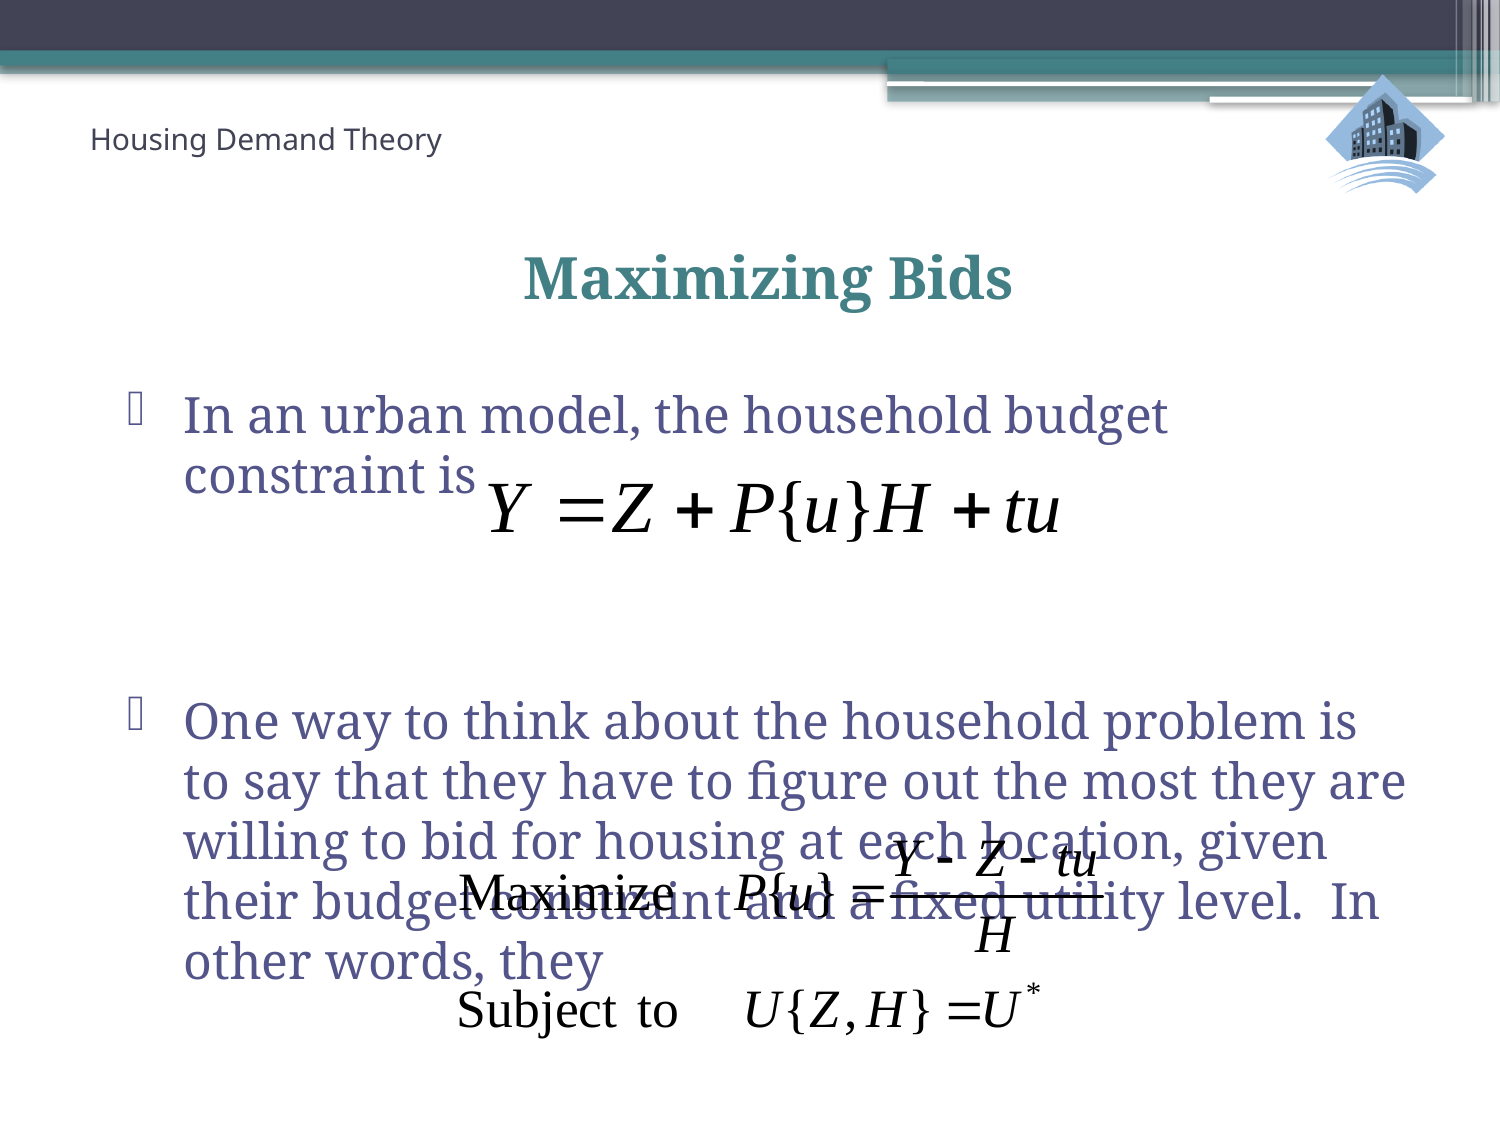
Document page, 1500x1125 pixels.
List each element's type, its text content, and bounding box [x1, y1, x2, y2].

picture [1324, 74, 1445, 194]
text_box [450, 464, 1113, 1051]
list Maximizing Bids In an urban model, the household budget constraint is One way to think about the household problem is to say that they have to figure out the most they are willing to bid for housing at each location, given their budget constraint and a fixed utility level. In other words, they [75, 233, 1425, 1113]
title Housing Demand Theory [75, 112, 1319, 200]
